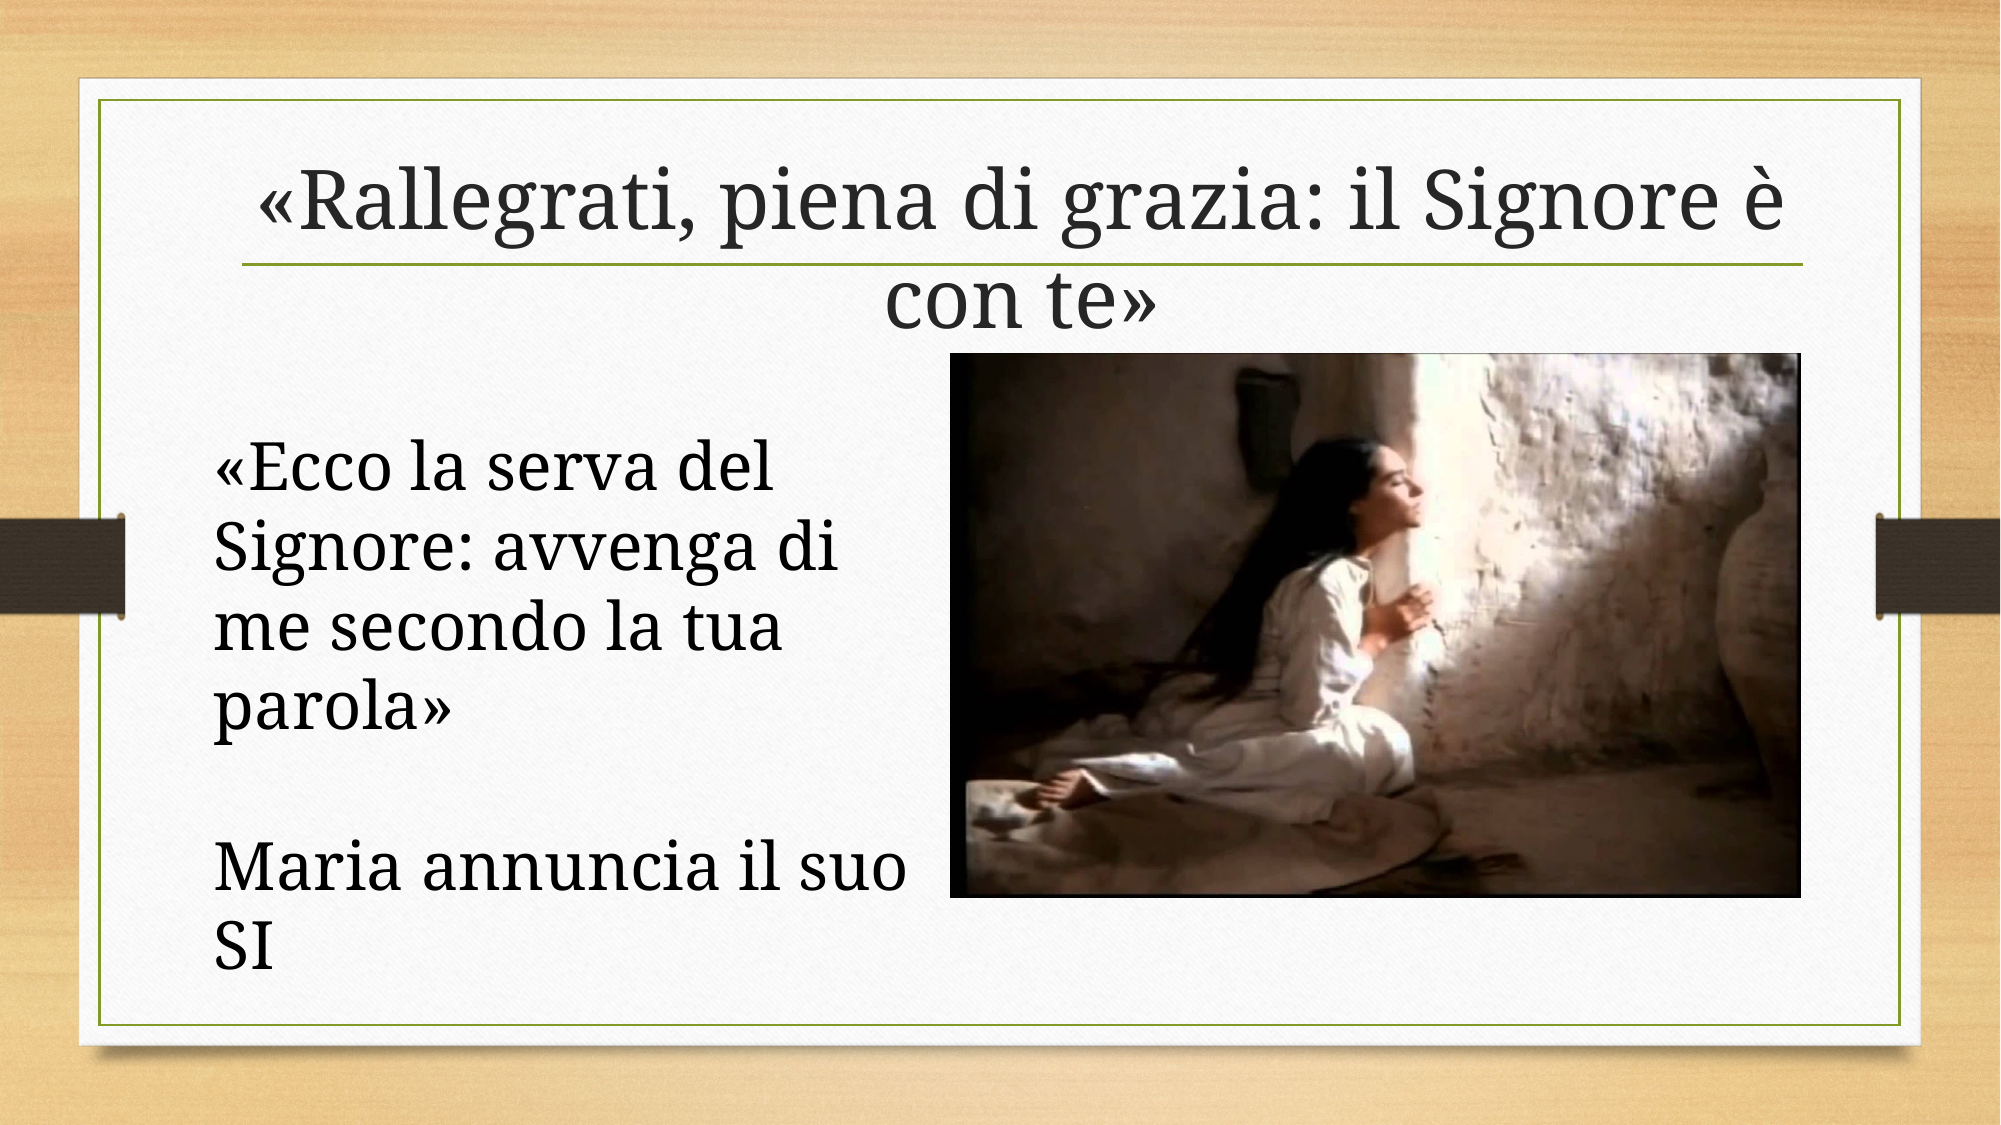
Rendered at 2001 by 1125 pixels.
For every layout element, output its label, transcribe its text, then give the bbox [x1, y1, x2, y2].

text_box «Ecco la serva del Signore: avvenga di me secondo la tua parola» Maria annuncia il suo SI [199, 416, 938, 991]
text_box «Rallegrati, piena di grazia: il Signore è con te» [199, 139, 1846, 354]
picture [0, 0, 2001, 1125]
